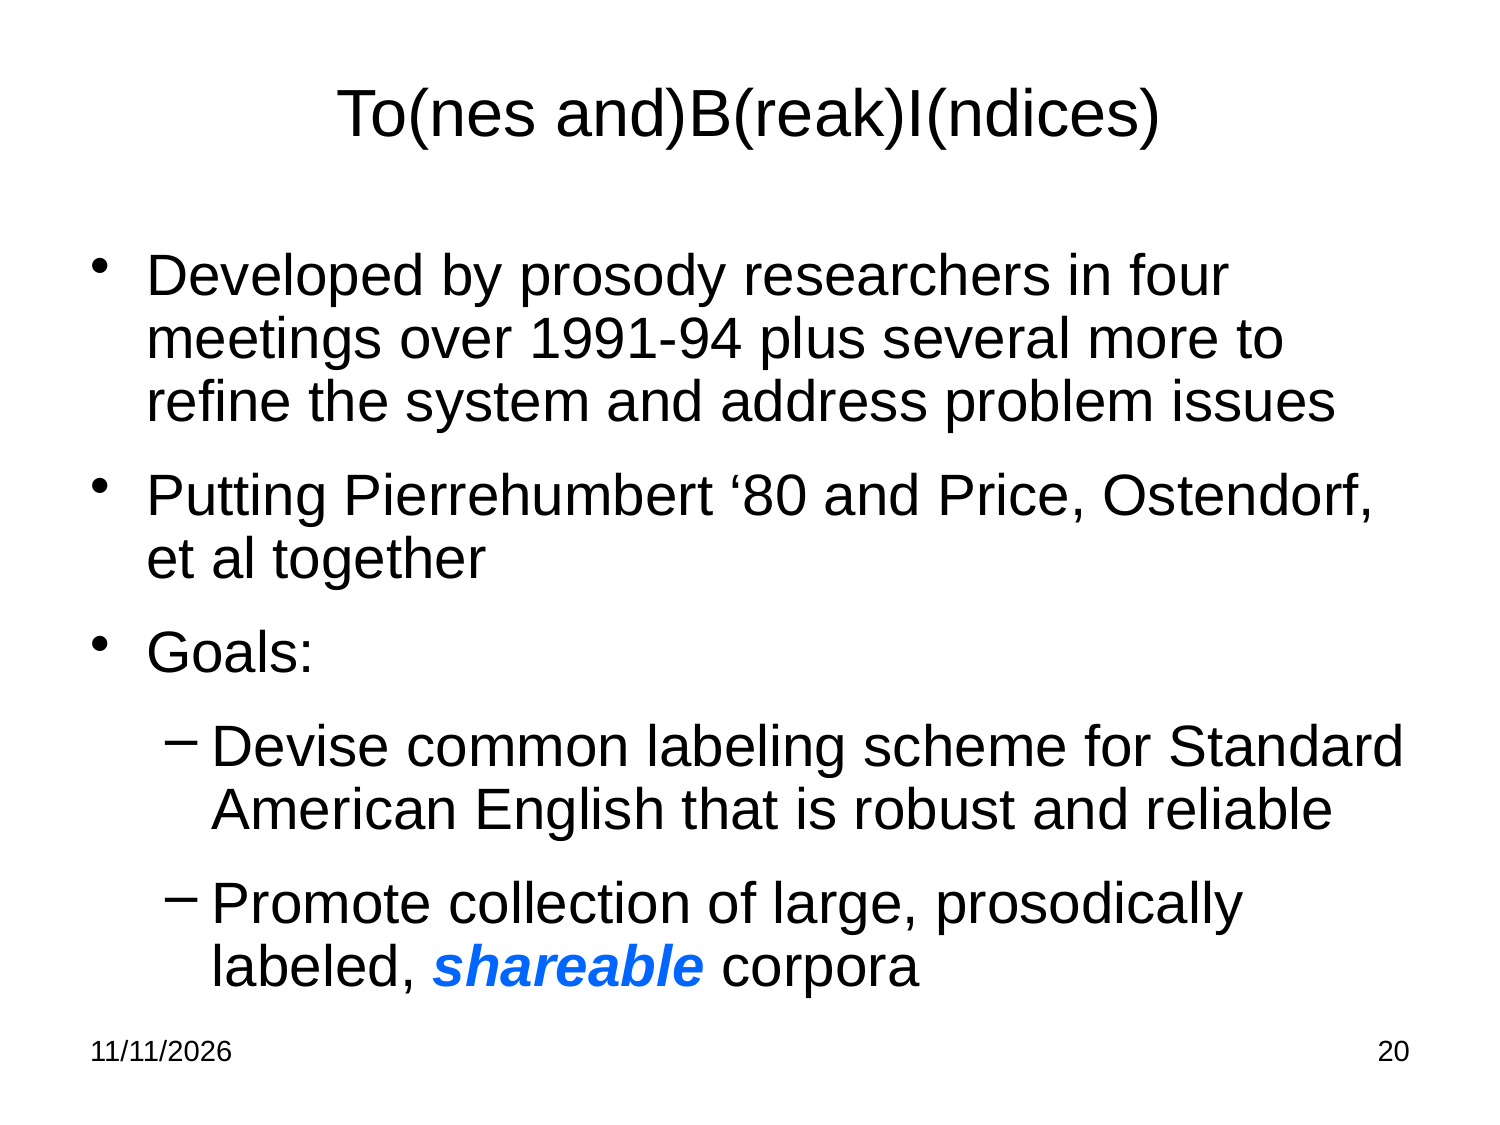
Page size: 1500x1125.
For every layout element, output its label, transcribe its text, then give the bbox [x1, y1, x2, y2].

list Developed by prosody researchers in four meetings over 1991-94 plus several more to refine the system and address problem issues Putting Pierrehumbert ‘80 and Price, Ostendorf, et al together Goals: Devise common labeling scheme for Standard American English that is robust and reliable Promote collection of large, prosodically labeled, shareable corpora [75, 237, 1425, 1005]
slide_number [75, 1024, 425, 1103]
slide_number 20 [1074, 1024, 1425, 1103]
title To(nes and)B(reak)I(ndices) [75, 45, 1425, 175]
